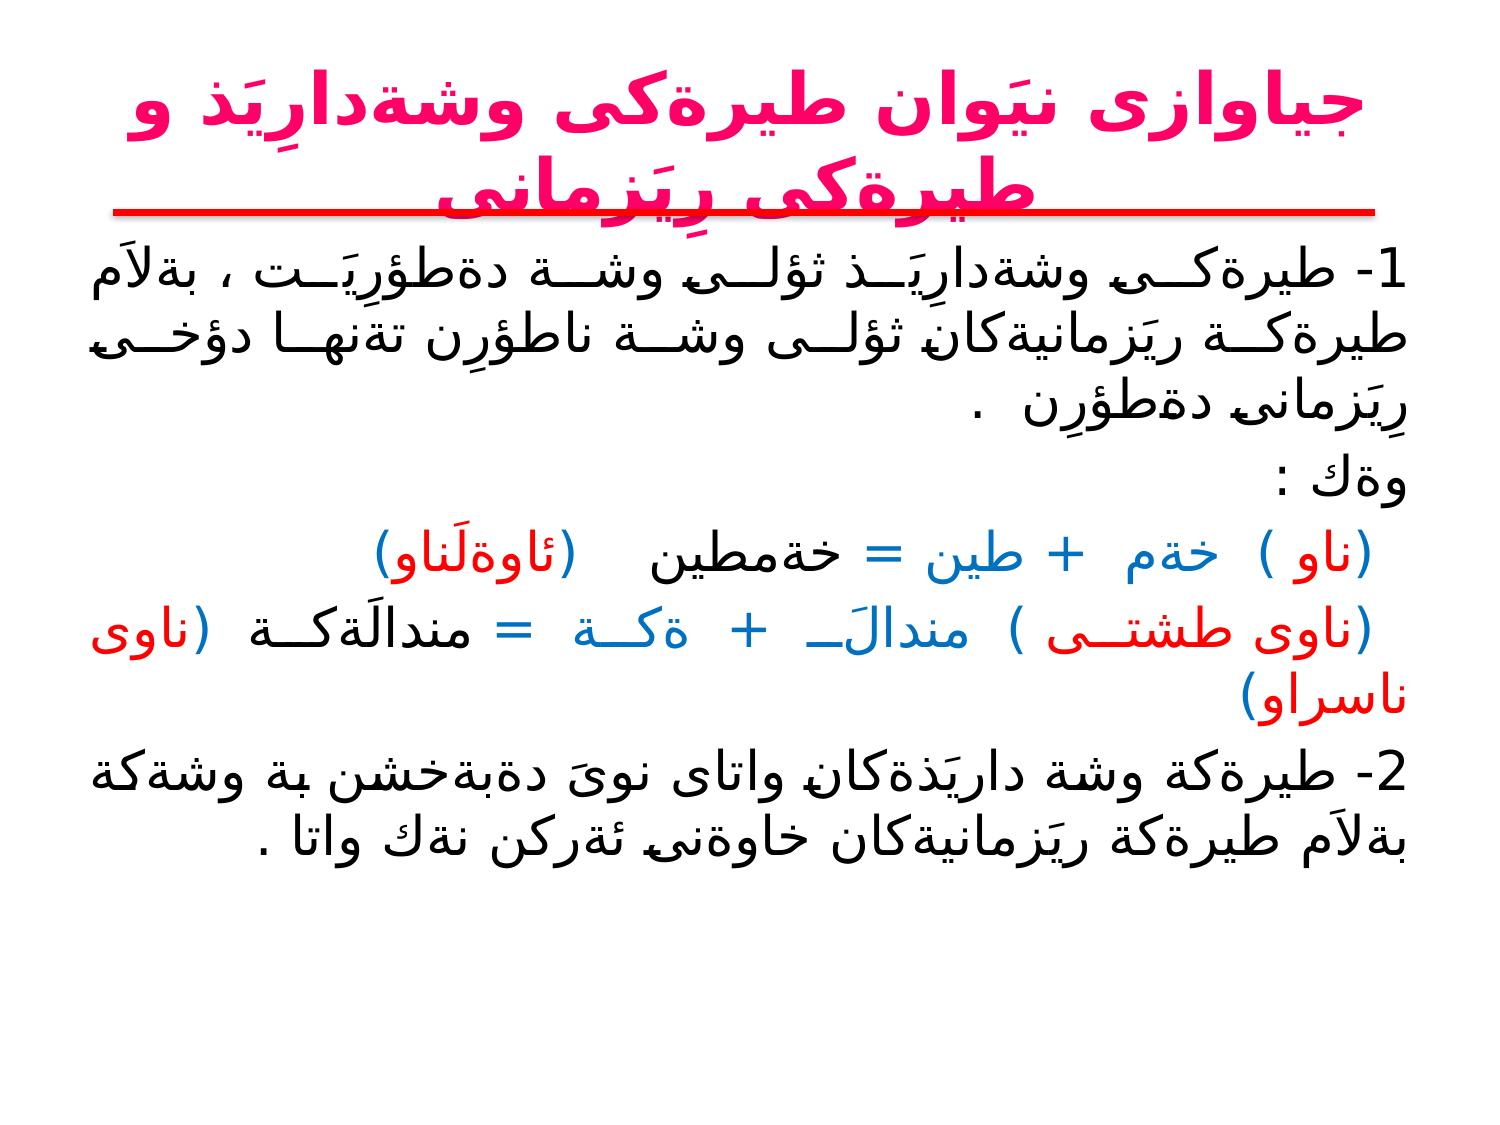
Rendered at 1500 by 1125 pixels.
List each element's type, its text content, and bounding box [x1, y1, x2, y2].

title جياوازى نيَوان طيرةكى وشةدارِيَذ و طيرةكى رِيَزمانى [75, 45, 1425, 224]
list 1- طيرةكى وشةدارِيَذ ثؤلى وشة دةطؤرِيَت ، بةلاَم طيرةكة ريَزمانيةكان ثؤلى وشة ناطؤرِن تةنها دؤخى رِيَزمانى دةطؤرِن . وةك : (ناو ) خةم + طين = خةمطين (ئاوةلَناو) (ناوى طشتى ) مندالَ + ةكة = مندالَةكة (ناوى ناسراو) 2- طيرةكة وشة داريَذةكان واتاى نوىَ دةبةخشن بة وشةكة بةلاَم طيرةكة ريَزمانيةكان خاوةنى ئةركن نةك واتا . [75, 224, 1425, 1005]
